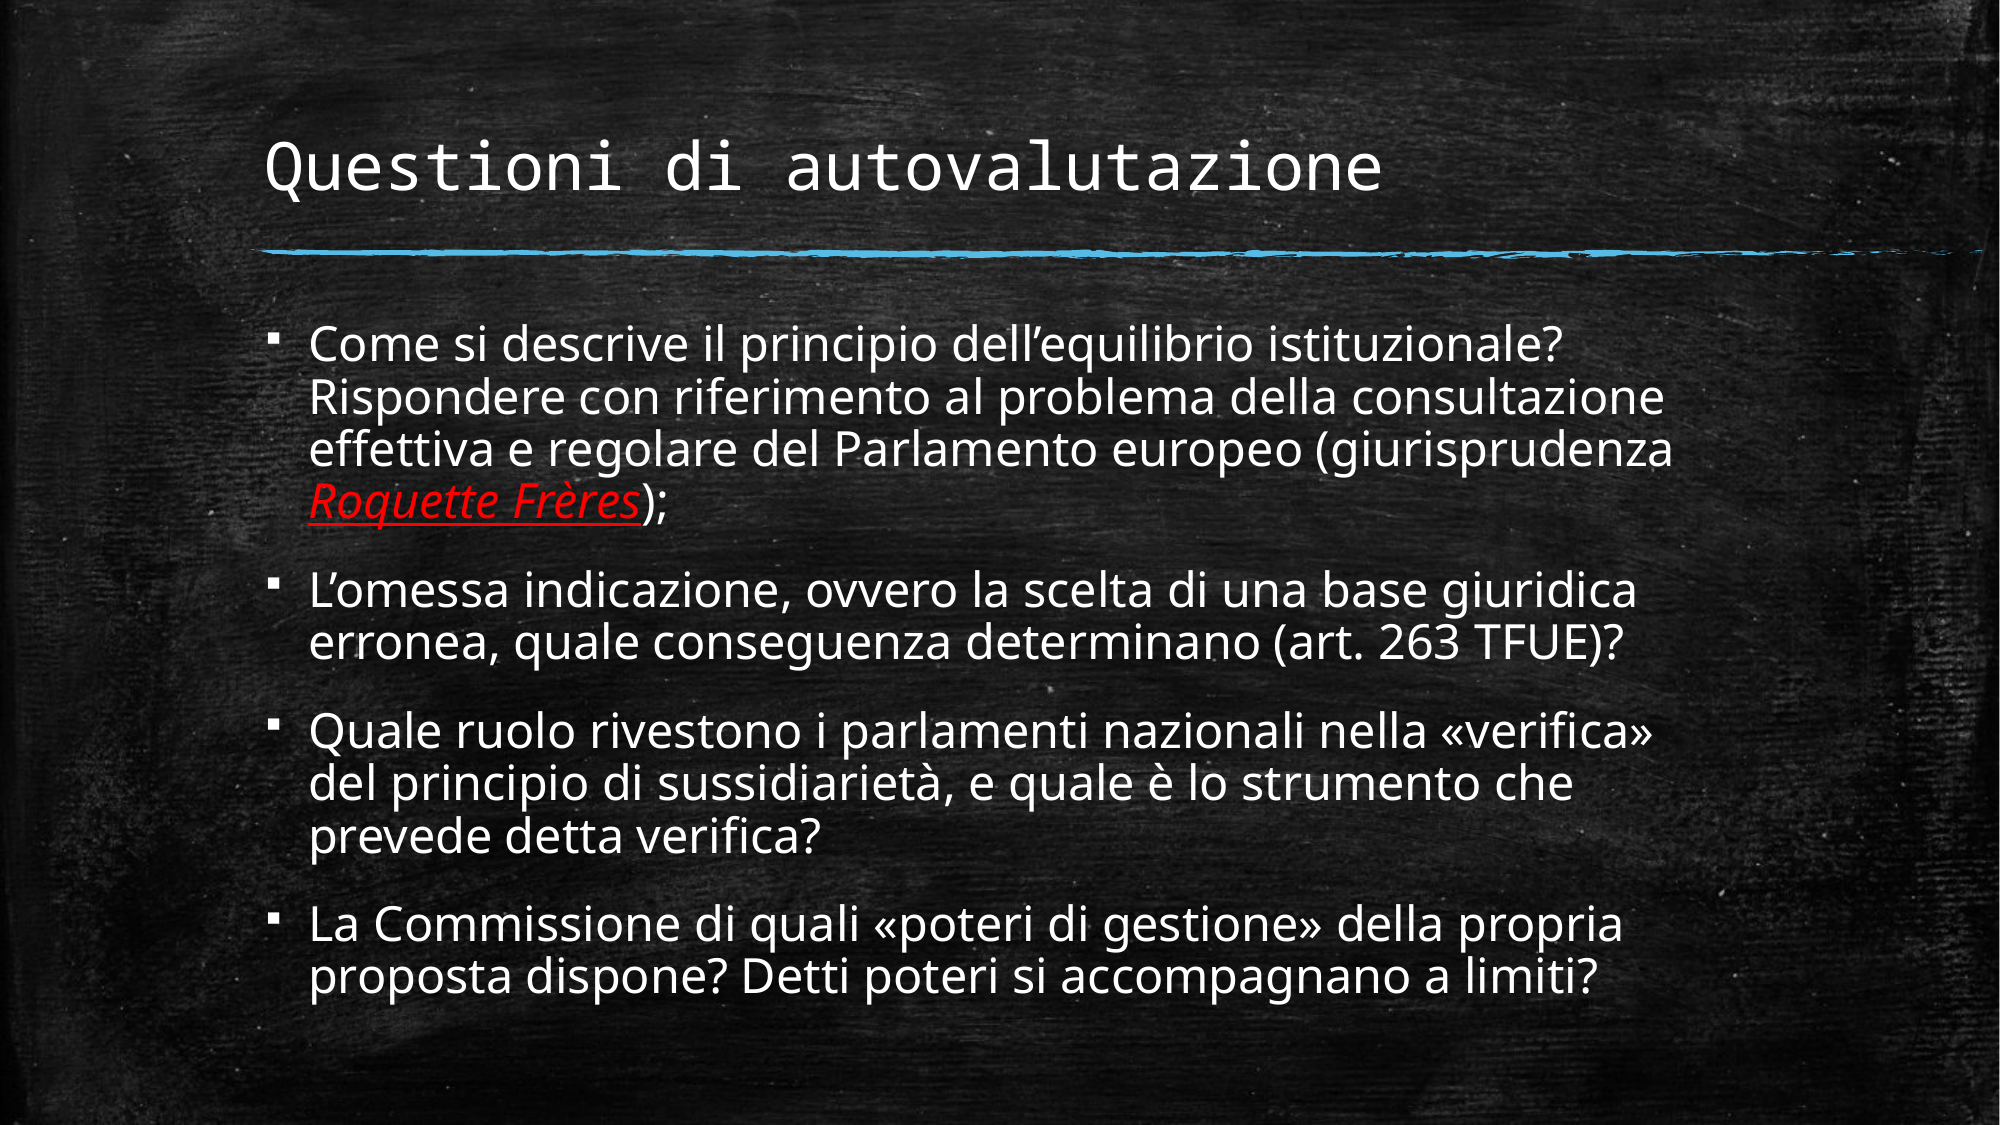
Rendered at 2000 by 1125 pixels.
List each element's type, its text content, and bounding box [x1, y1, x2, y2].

title Questioni di autovalutazione [249, 45, 1750, 213]
list Come si descrive il principio dell’equilibrio istituzionale? Rispondere con riferimento al problema della consultazione effettiva e regolare del Parlamento europeo (giurisprudenza Roquette Frères); L’omessa indicazione, ovvero la scelta di una base giuridica erronea, quale conseguenza determinano (art. 263 TFUE)? Quale ruolo rivestono i parlamenti nazionali nella «verifica» del principio di sussidiarietà, e quale è lo strumento che prevede detta verifica? La Commissione di quali «poteri di gestione» della propria proposta dispone? Detti poteri si accompagnano a limiti? [249, 312, 1750, 1013]
